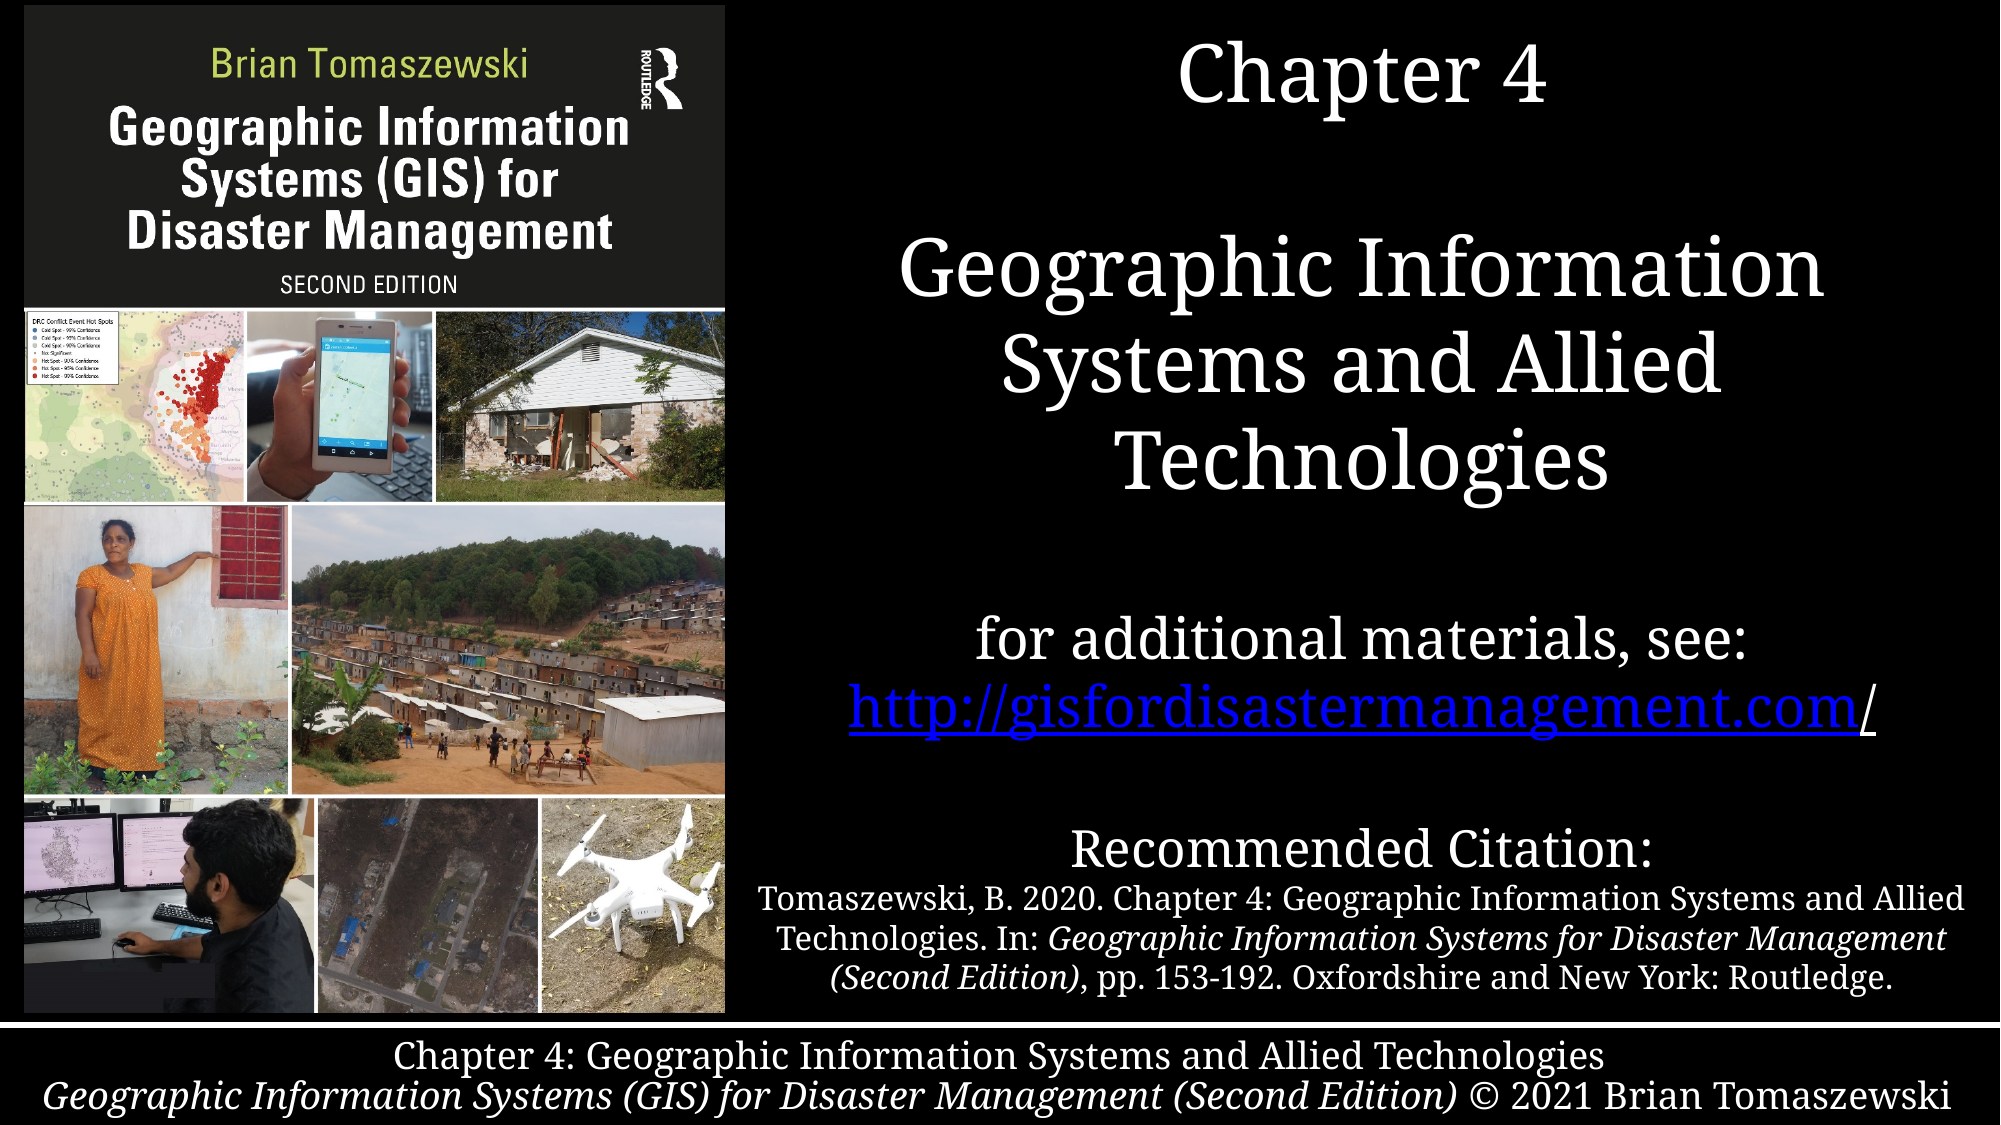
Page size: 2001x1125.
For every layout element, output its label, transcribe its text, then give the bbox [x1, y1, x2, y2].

picture [24, 5, 726, 1013]
title Chapter 4 Geographic Information Systems and Allied Technologies for additional materials, see: http://gisfordisastermanagement.com/ Recommended Citation: Tomaszewski, B. 2020. Chapter 4: Geographic Information Systems and Allied Technologies. In: Geographic Information Systems for Disaster Management (Second Edition), pp. 153-192. Oxfordshire and New York: Routledge. [737, 5, 1988, 1013]
